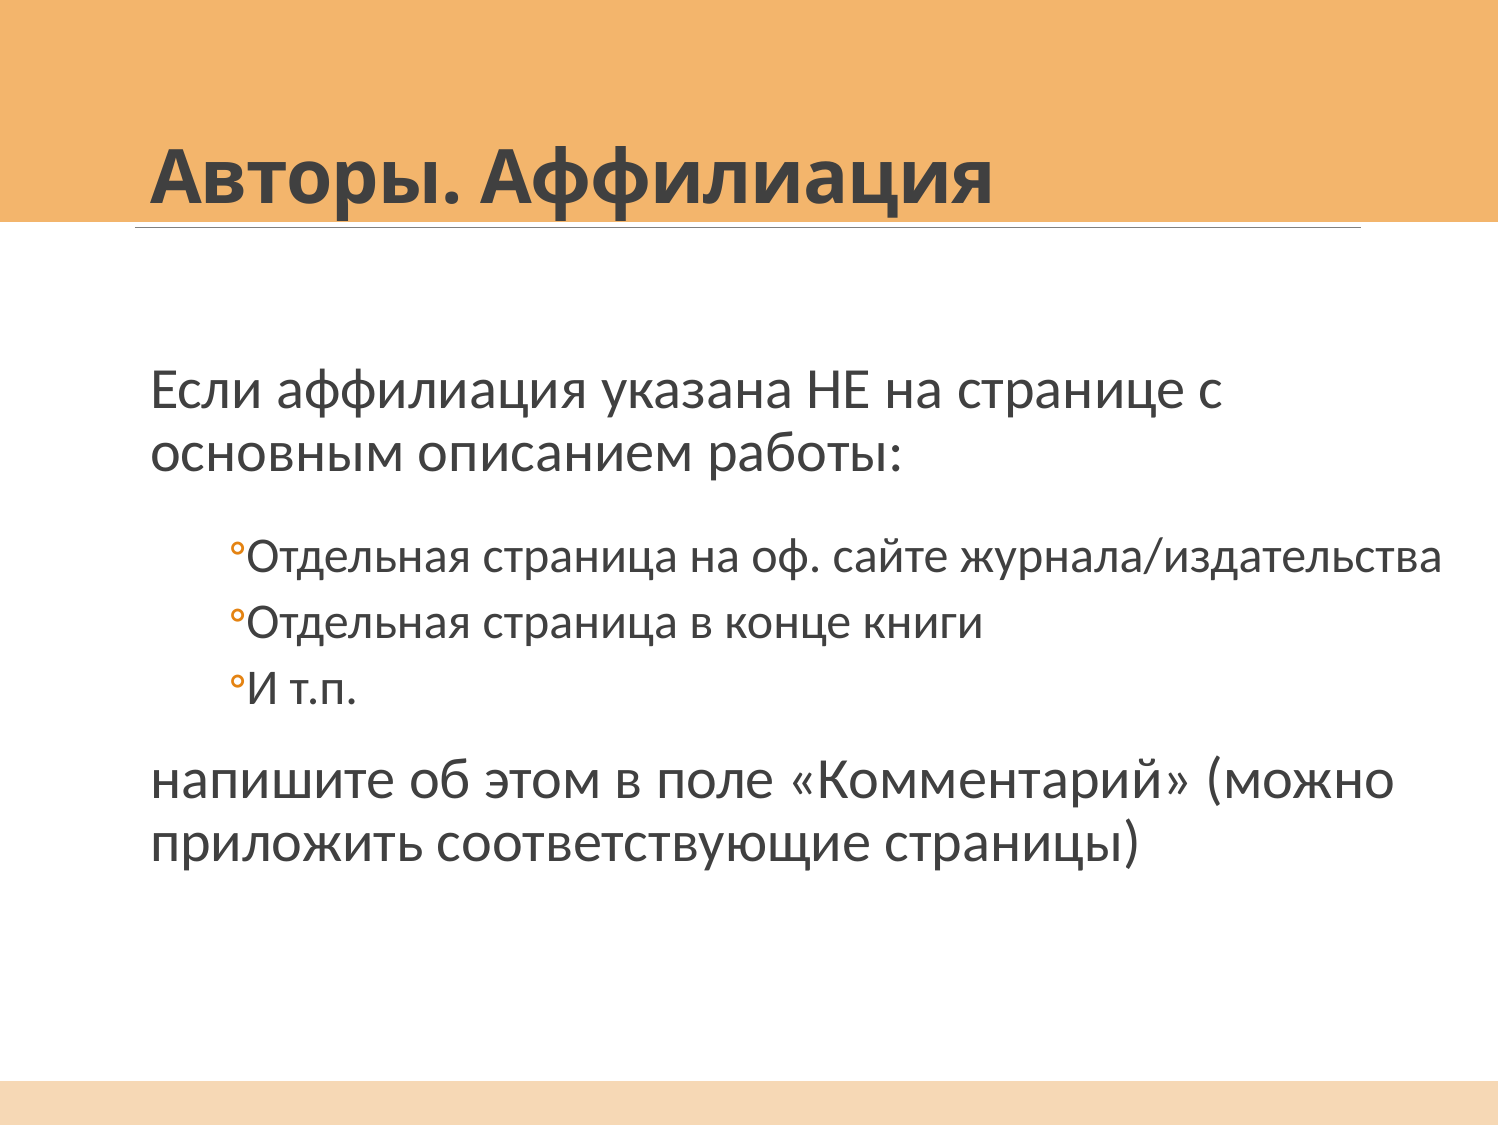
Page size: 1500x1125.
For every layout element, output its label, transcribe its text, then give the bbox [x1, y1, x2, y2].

title Авторы. Аффилиация [135, 47, 1373, 227]
list Если аффилиация указана НЕ на странице с основным описанием работы: Отдельная страница на оф. сайте журнала/издательства Отдельная страница в конце книги И т.п. напишите об этом в поле «Комментарий» (можно приложить соответствующие страницы) [135, 350, 1458, 963]
